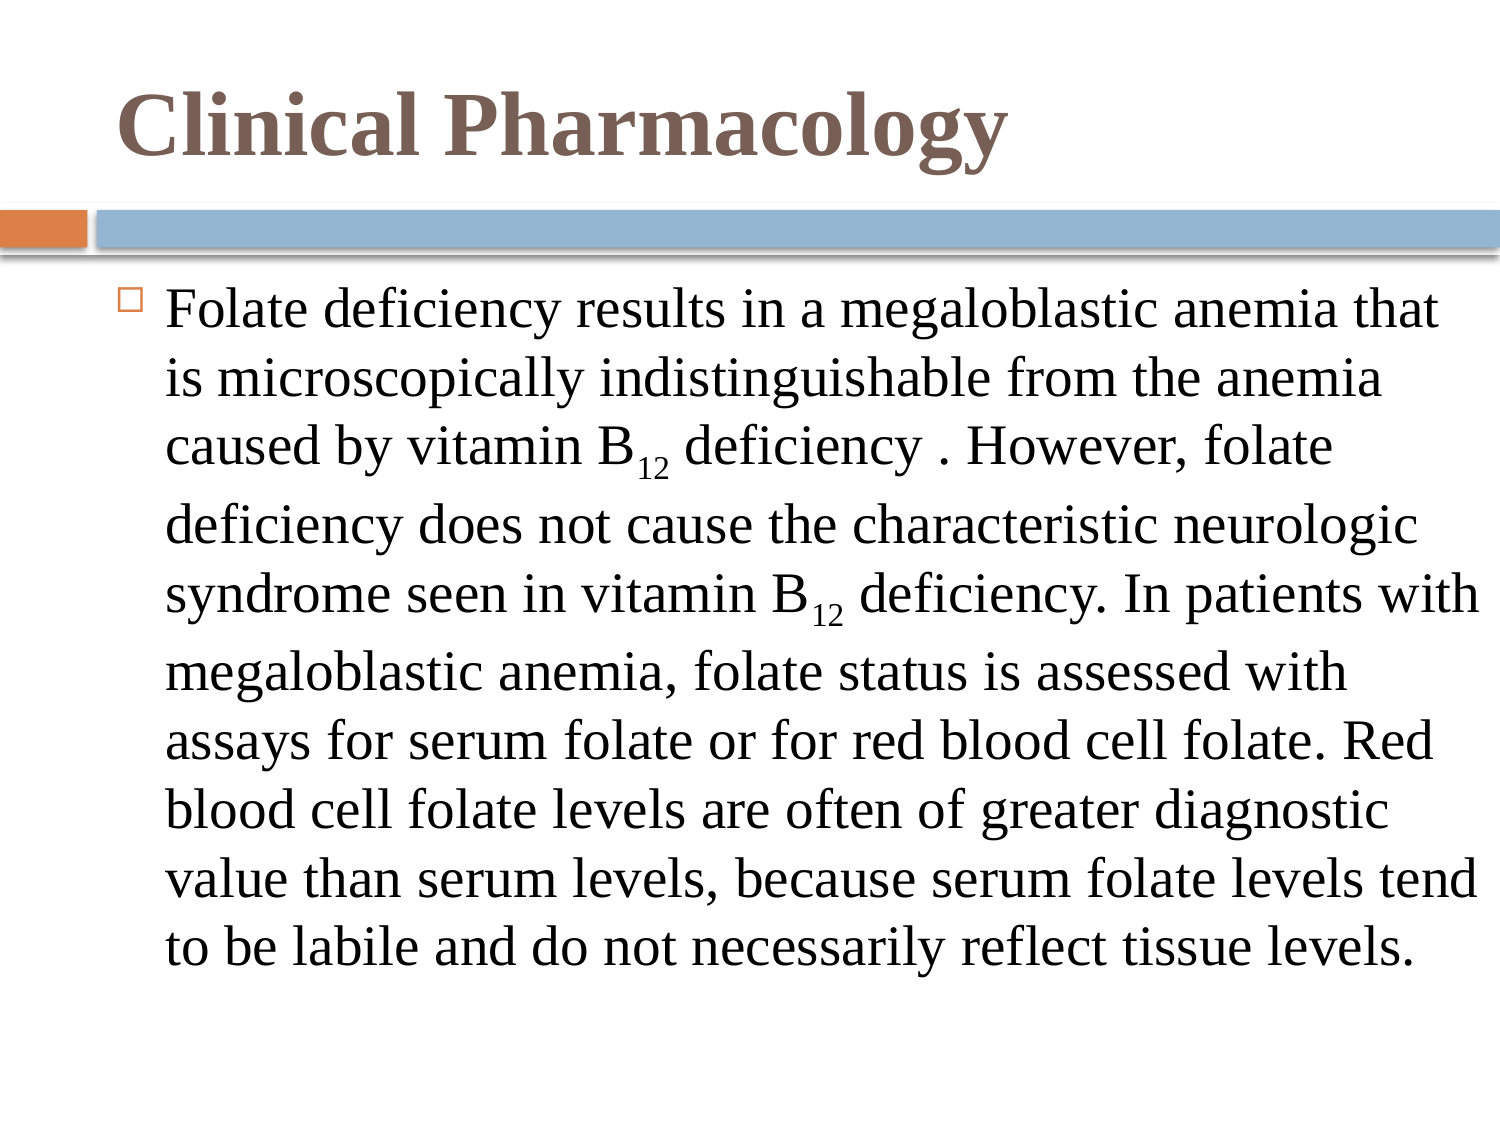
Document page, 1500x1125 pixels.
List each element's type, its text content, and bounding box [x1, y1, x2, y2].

title Clinical Pharmacology [100, 37, 1438, 200]
list Folate deficiency results in a megaloblastic anemia that is microscopically indistinguishable from the anemia caused by vitamin B12 deficiency . However, folate deficiency does not cause the characteristic neurologic syndrome seen in vitamin B12 deficiency. In patients with megaloblastic anemia, folate status is assessed with assays for serum folate or for red blood cell folate. Red blood cell folate levels are often of greater diagnostic value than serum levels, because serum folate levels tend to be labile and do not necessarily reflect tissue levels. [100, 262, 1500, 1000]
